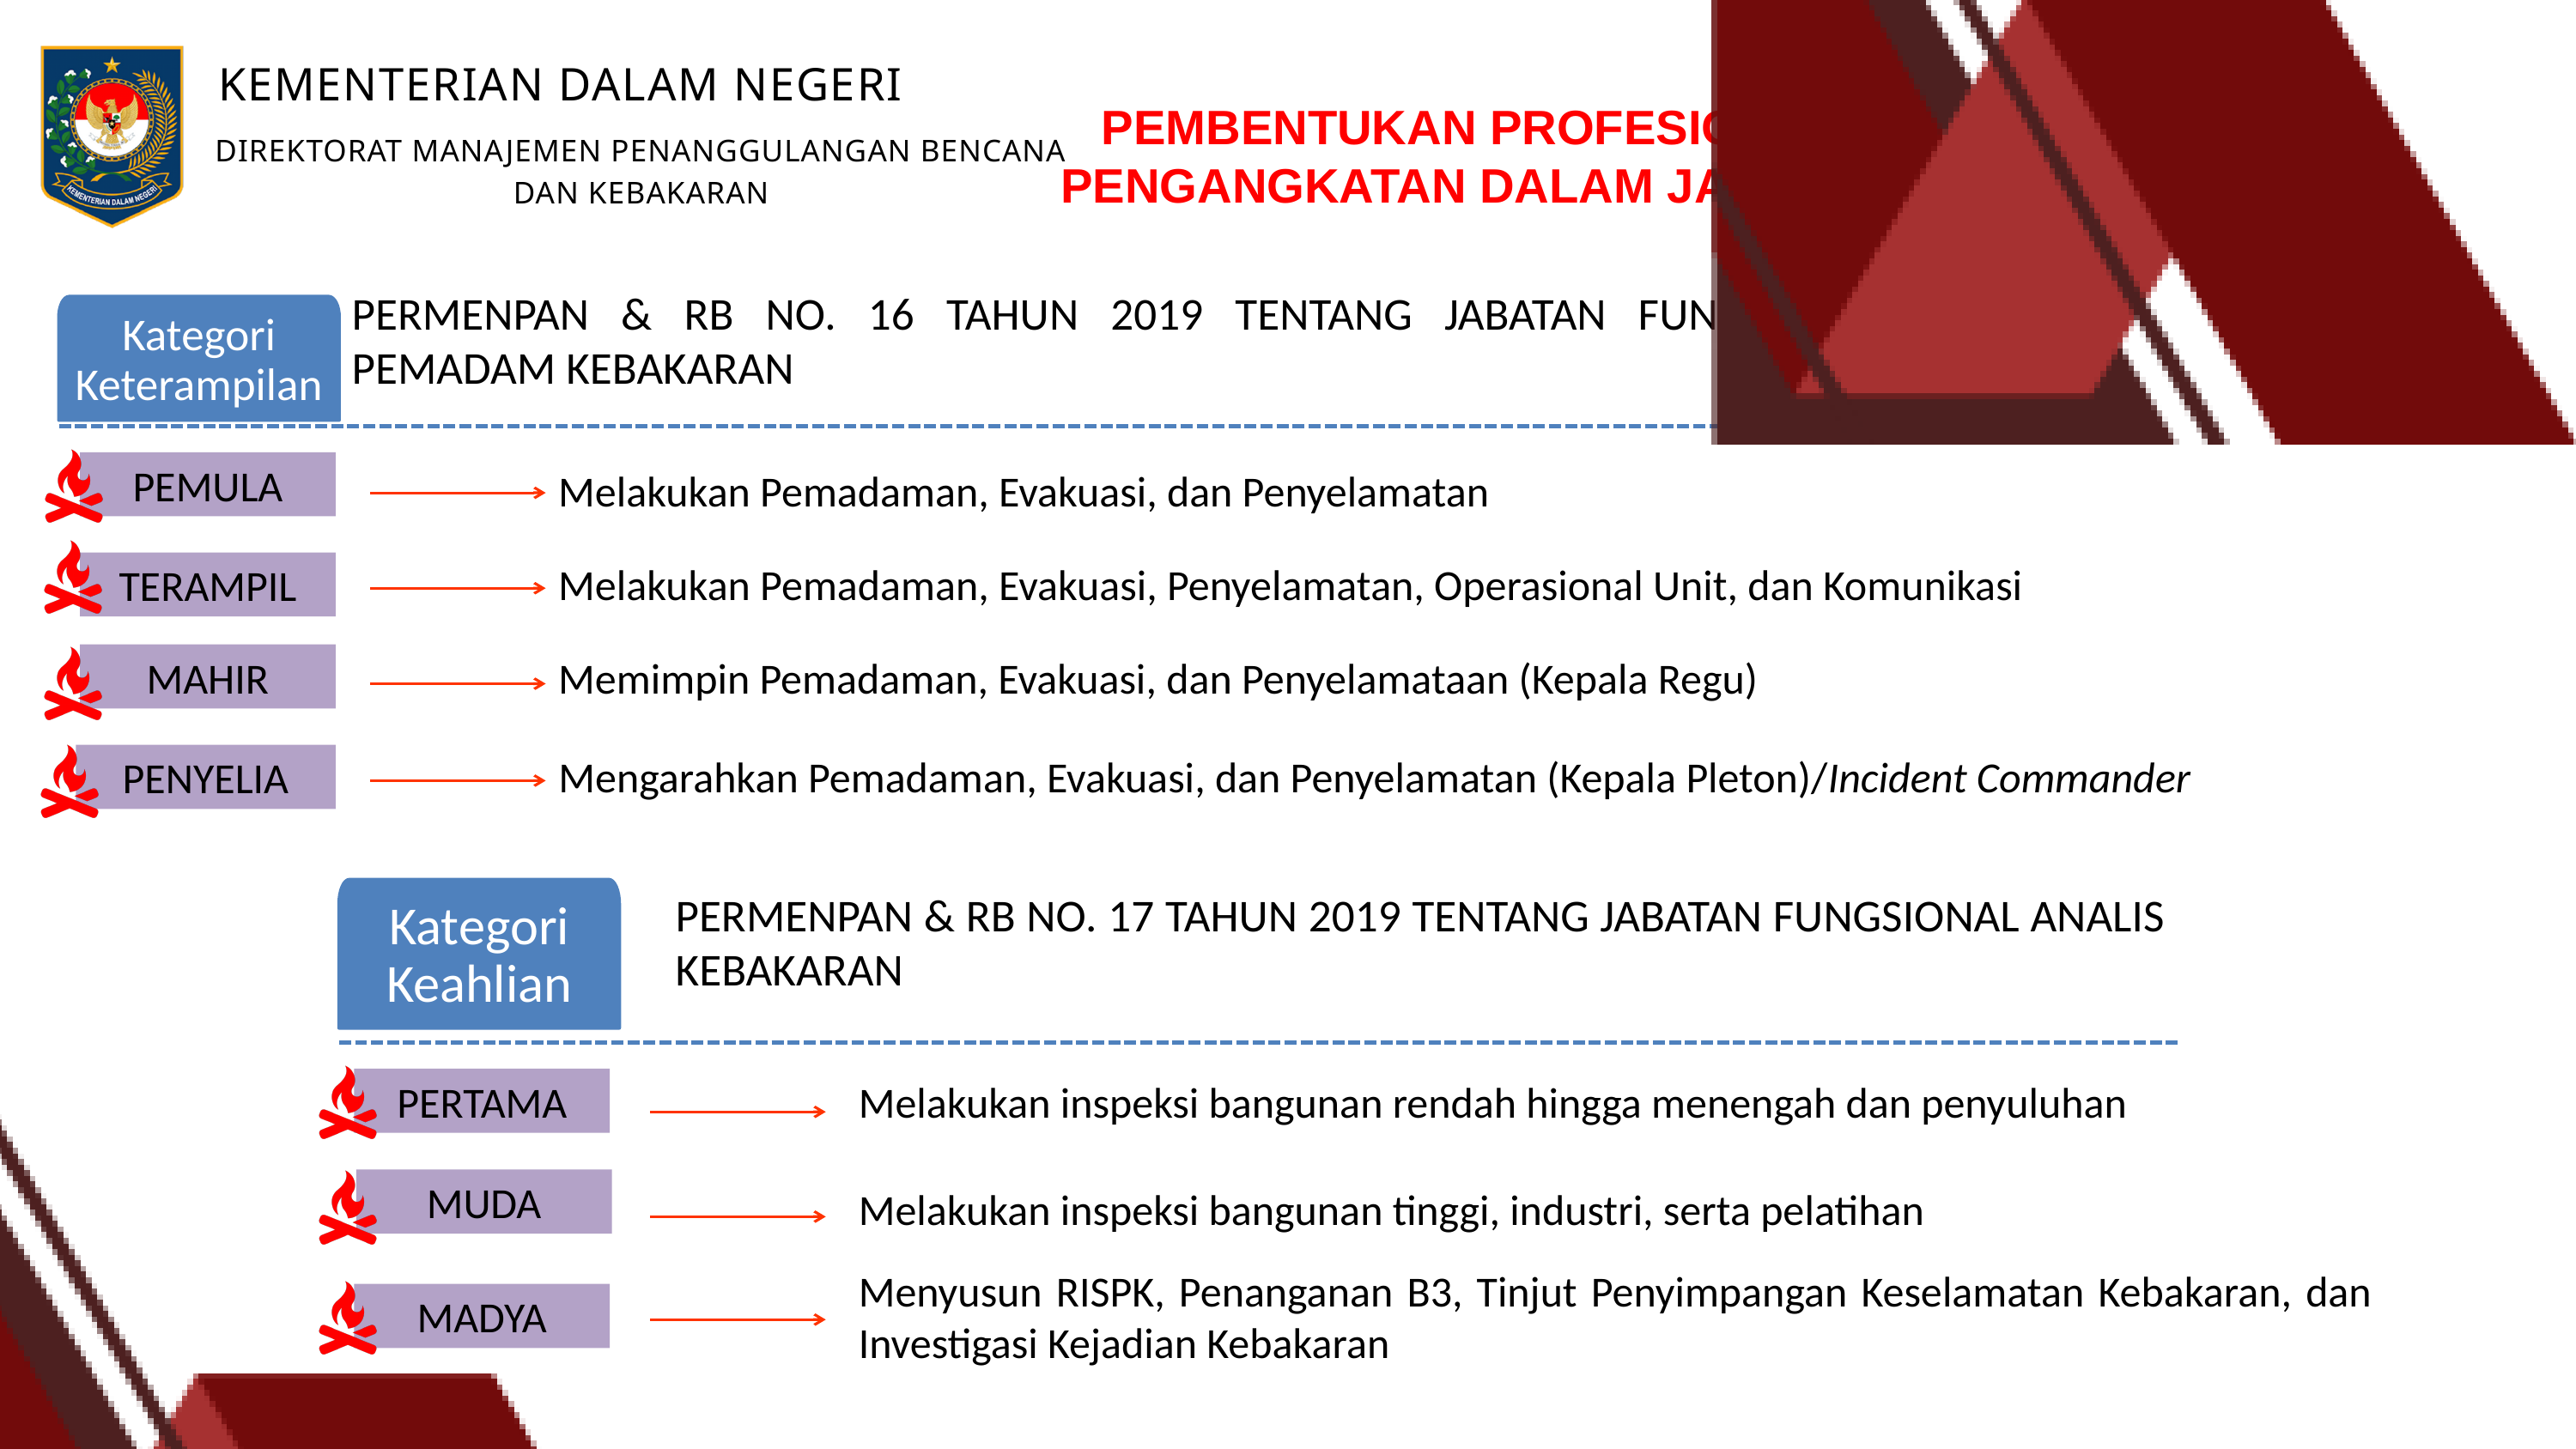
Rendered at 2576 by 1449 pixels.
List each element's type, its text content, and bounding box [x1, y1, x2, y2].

text_box [1706, 0, 2576, 445]
text_box Melakukan Pemadaman, Evakuasi, Penyelamatan, Operasional Unit, dan Komunikasi [545, 550, 2051, 615]
text_box Melakukan Pemadaman, Evakuasi, dan Penyelamatan [545, 458, 1965, 523]
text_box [31, 534, 337, 619]
text_box Mengarahkan Pemadaman, Evakuasi, dan Penyelamatan (Kepala Pleton)/Incident Commander [545, 743, 2277, 808]
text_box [31, 641, 337, 726]
text_box [0, 923, 756, 1449]
text_box DIREKTORAT MANAJEMEN PENANGGULANGAN BENCANA DAN KEBAKARAN [210, 125, 1072, 210]
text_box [306, 1165, 612, 1250]
text_box Melakukan inspeksi bangunan tinggi, industri, serta pelatihan [846, 1175, 2326, 1240]
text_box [306, 1275, 611, 1360]
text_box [58, 277, 1899, 427]
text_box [31, 443, 337, 528]
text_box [27, 739, 337, 823]
text_box Memimpin Pemadaman, Evakuasi, dan Penyelamataan (Kepala Regu) [545, 644, 1965, 709]
text_box PEMBENTUKAN PROFESIONALISME MELALUI PENGANGKATAN DALAM JABATAN FUNGSIONAL [963, 94, 1706, 213]
text_box [11, 24, 192, 228]
text_box KEMENTERIAN DALAM NEGERI [210, 45, 912, 110]
text_box Menyusun RISPK, Penanganan B3, Tinjut Penyimpangan Keselamatan Kebakaran, dan Investigasi Kejadian Kebakaran [846, 1258, 2385, 1373]
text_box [306, 1060, 611, 1144]
text_box Melakukan inspeksi bangunan rendah hingga menengah dan penyuluhan [846, 1068, 2326, 1133]
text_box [338, 879, 2179, 1043]
